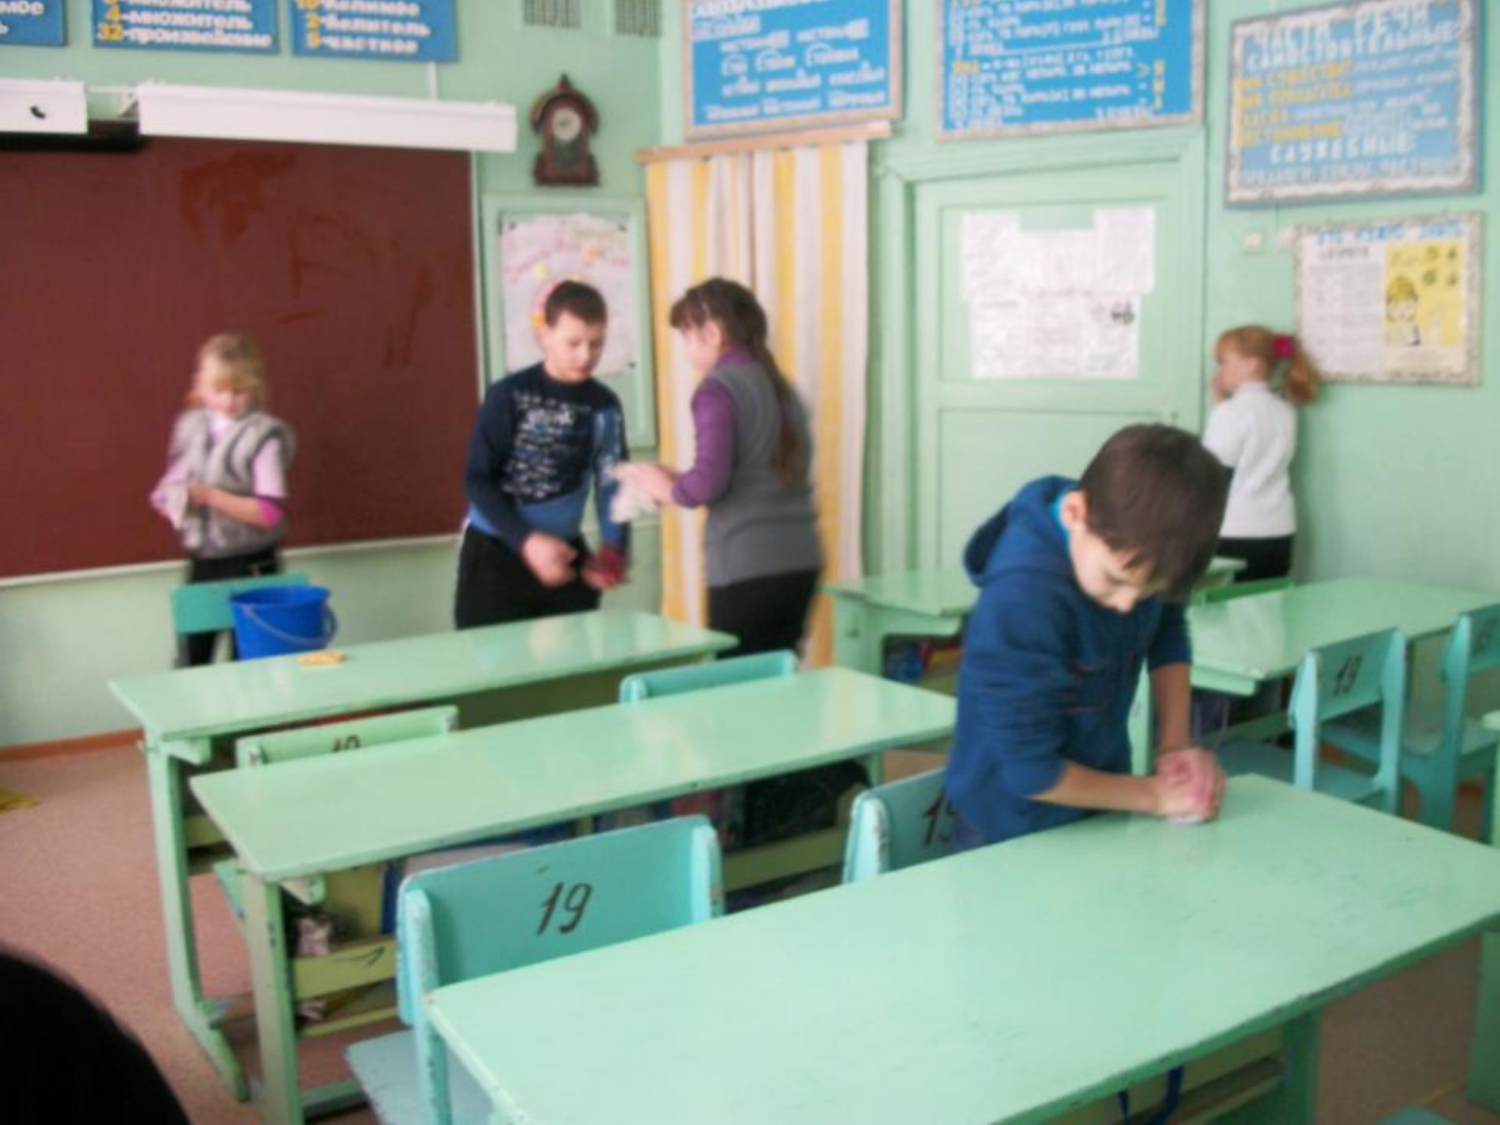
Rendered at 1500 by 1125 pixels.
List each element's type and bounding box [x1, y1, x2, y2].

list [0, 0, 1500, 1125]
